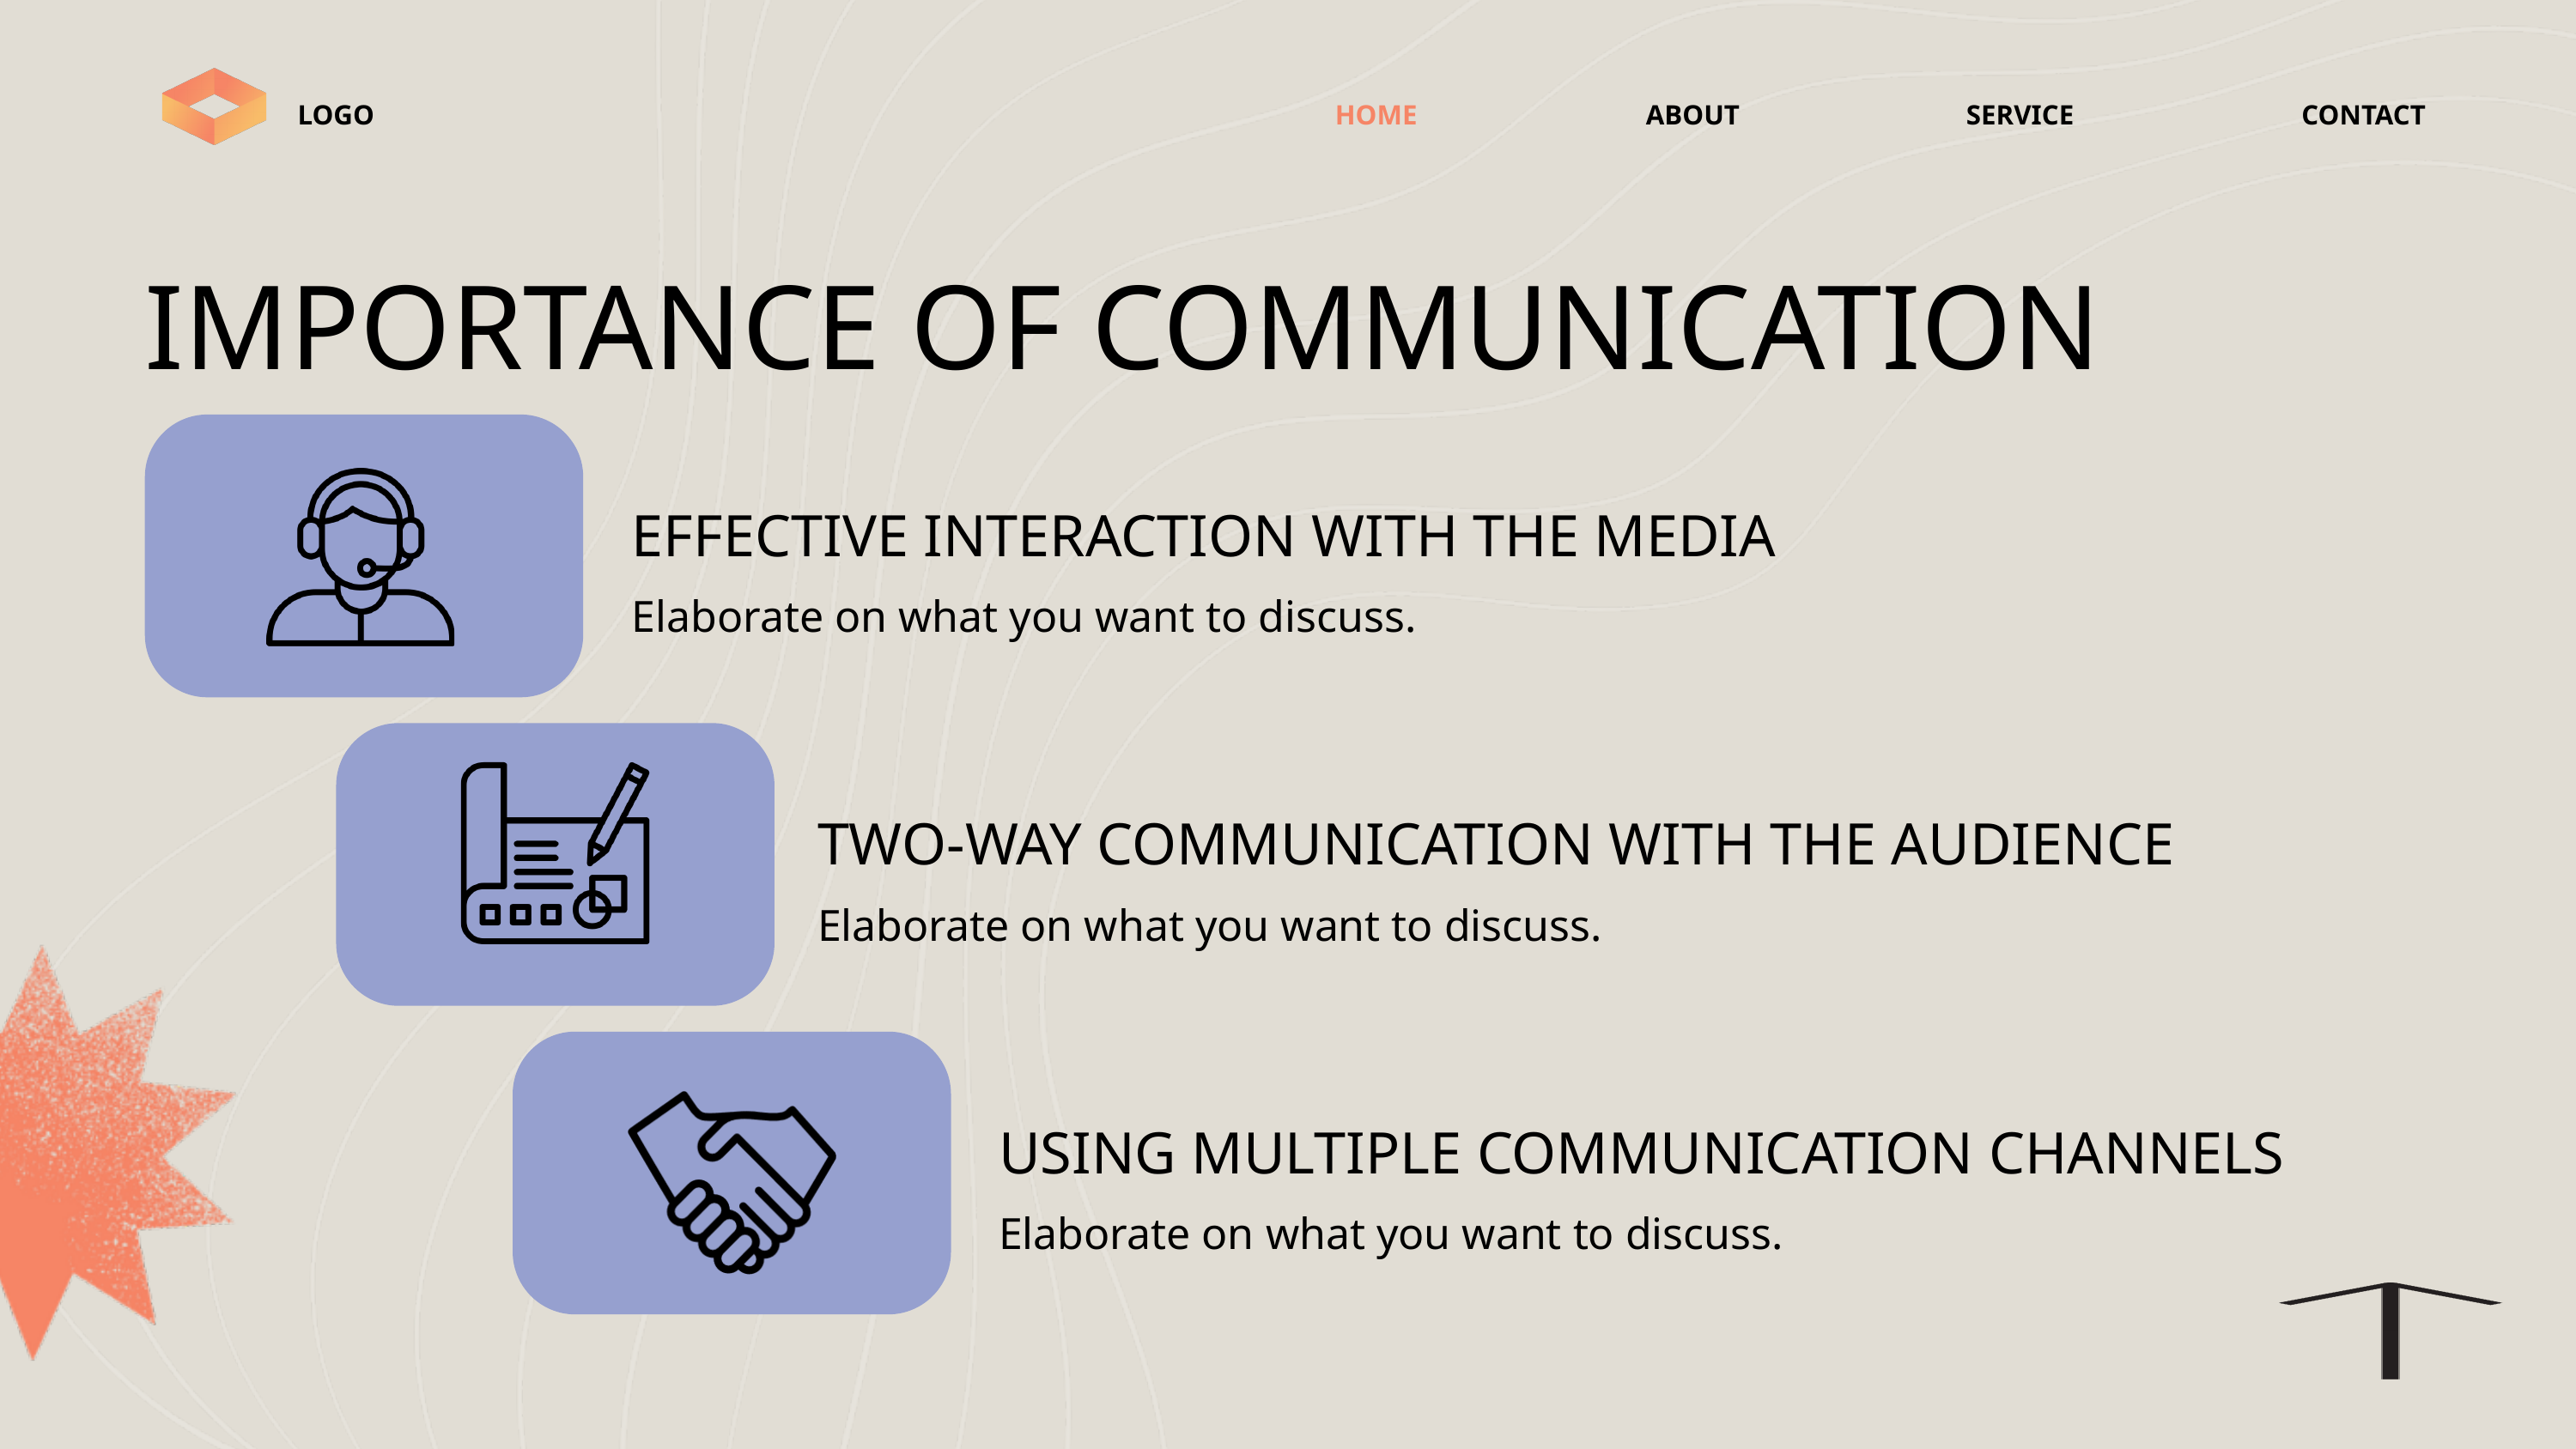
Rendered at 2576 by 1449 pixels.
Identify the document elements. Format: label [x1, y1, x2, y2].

text_box [144, 393, 584, 698]
text_box [336, 702, 775, 1006]
text_box [512, 1010, 951, 1315]
picture [0, 0, 2576, 1449]
